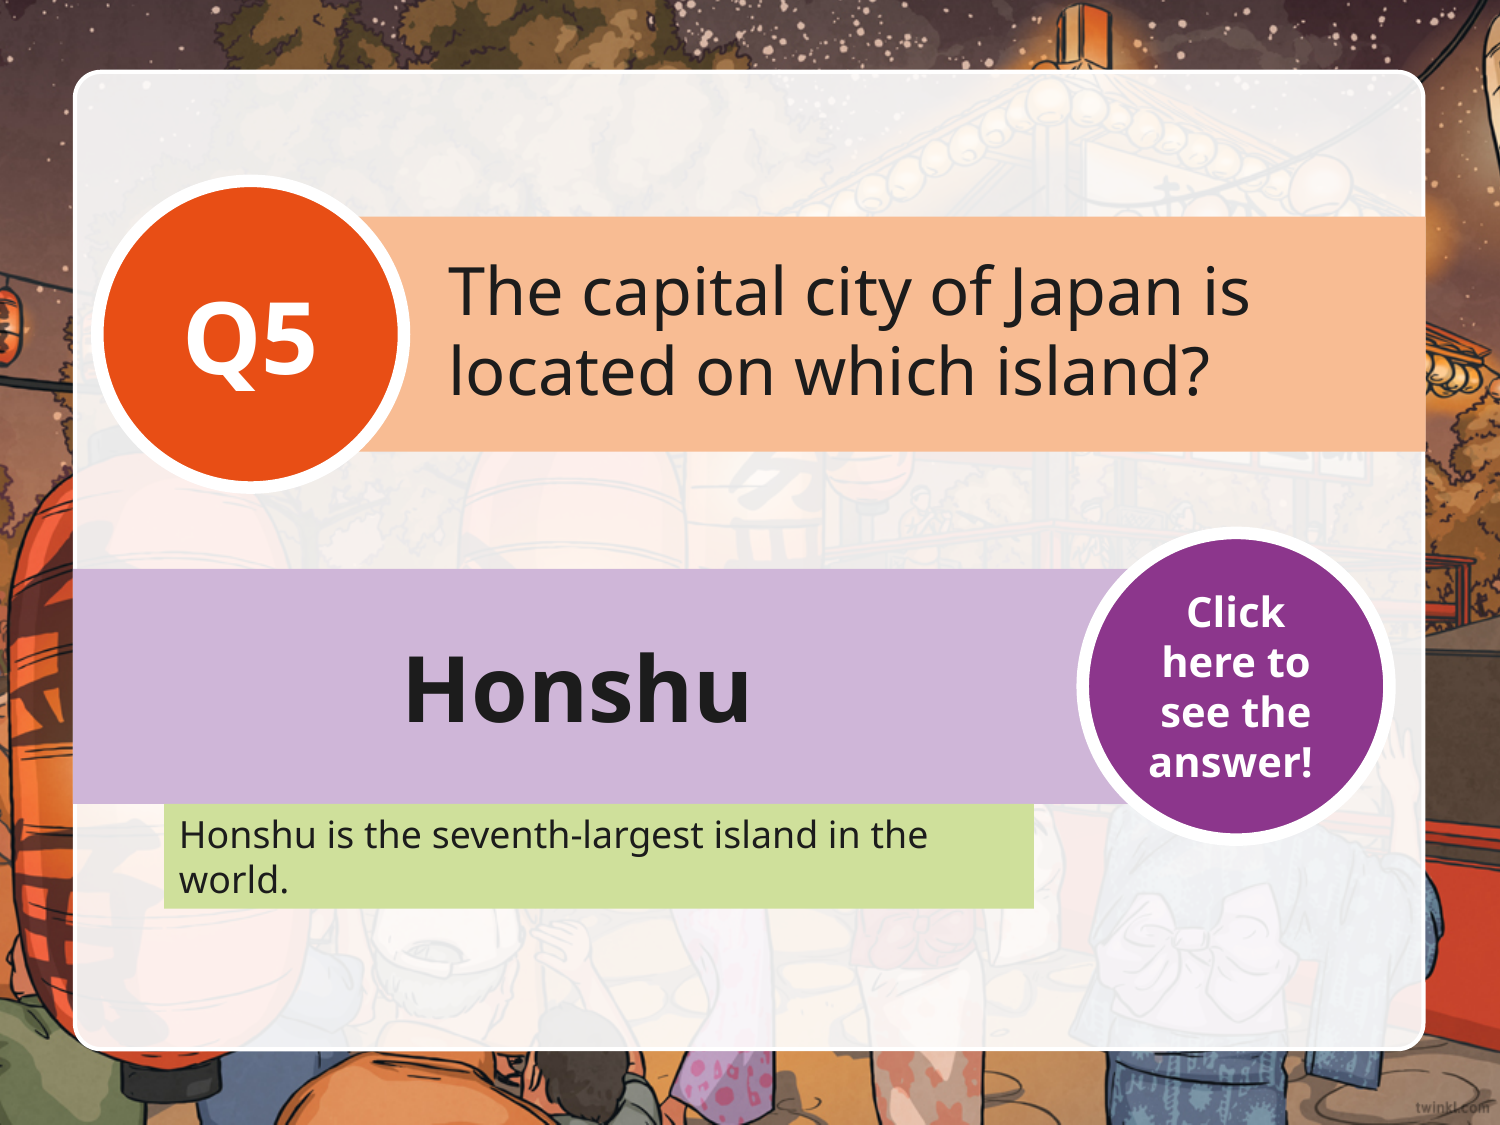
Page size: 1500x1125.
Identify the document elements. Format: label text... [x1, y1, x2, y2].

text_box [97, 180, 1426, 488]
text_box Click here to see the answer! [1136, 531, 1391, 841]
text_box Honshu is the seventh-largest island in the world. [164, 804, 1034, 909]
picture [0, 0, 1500, 1125]
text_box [72, 568, 1268, 804]
